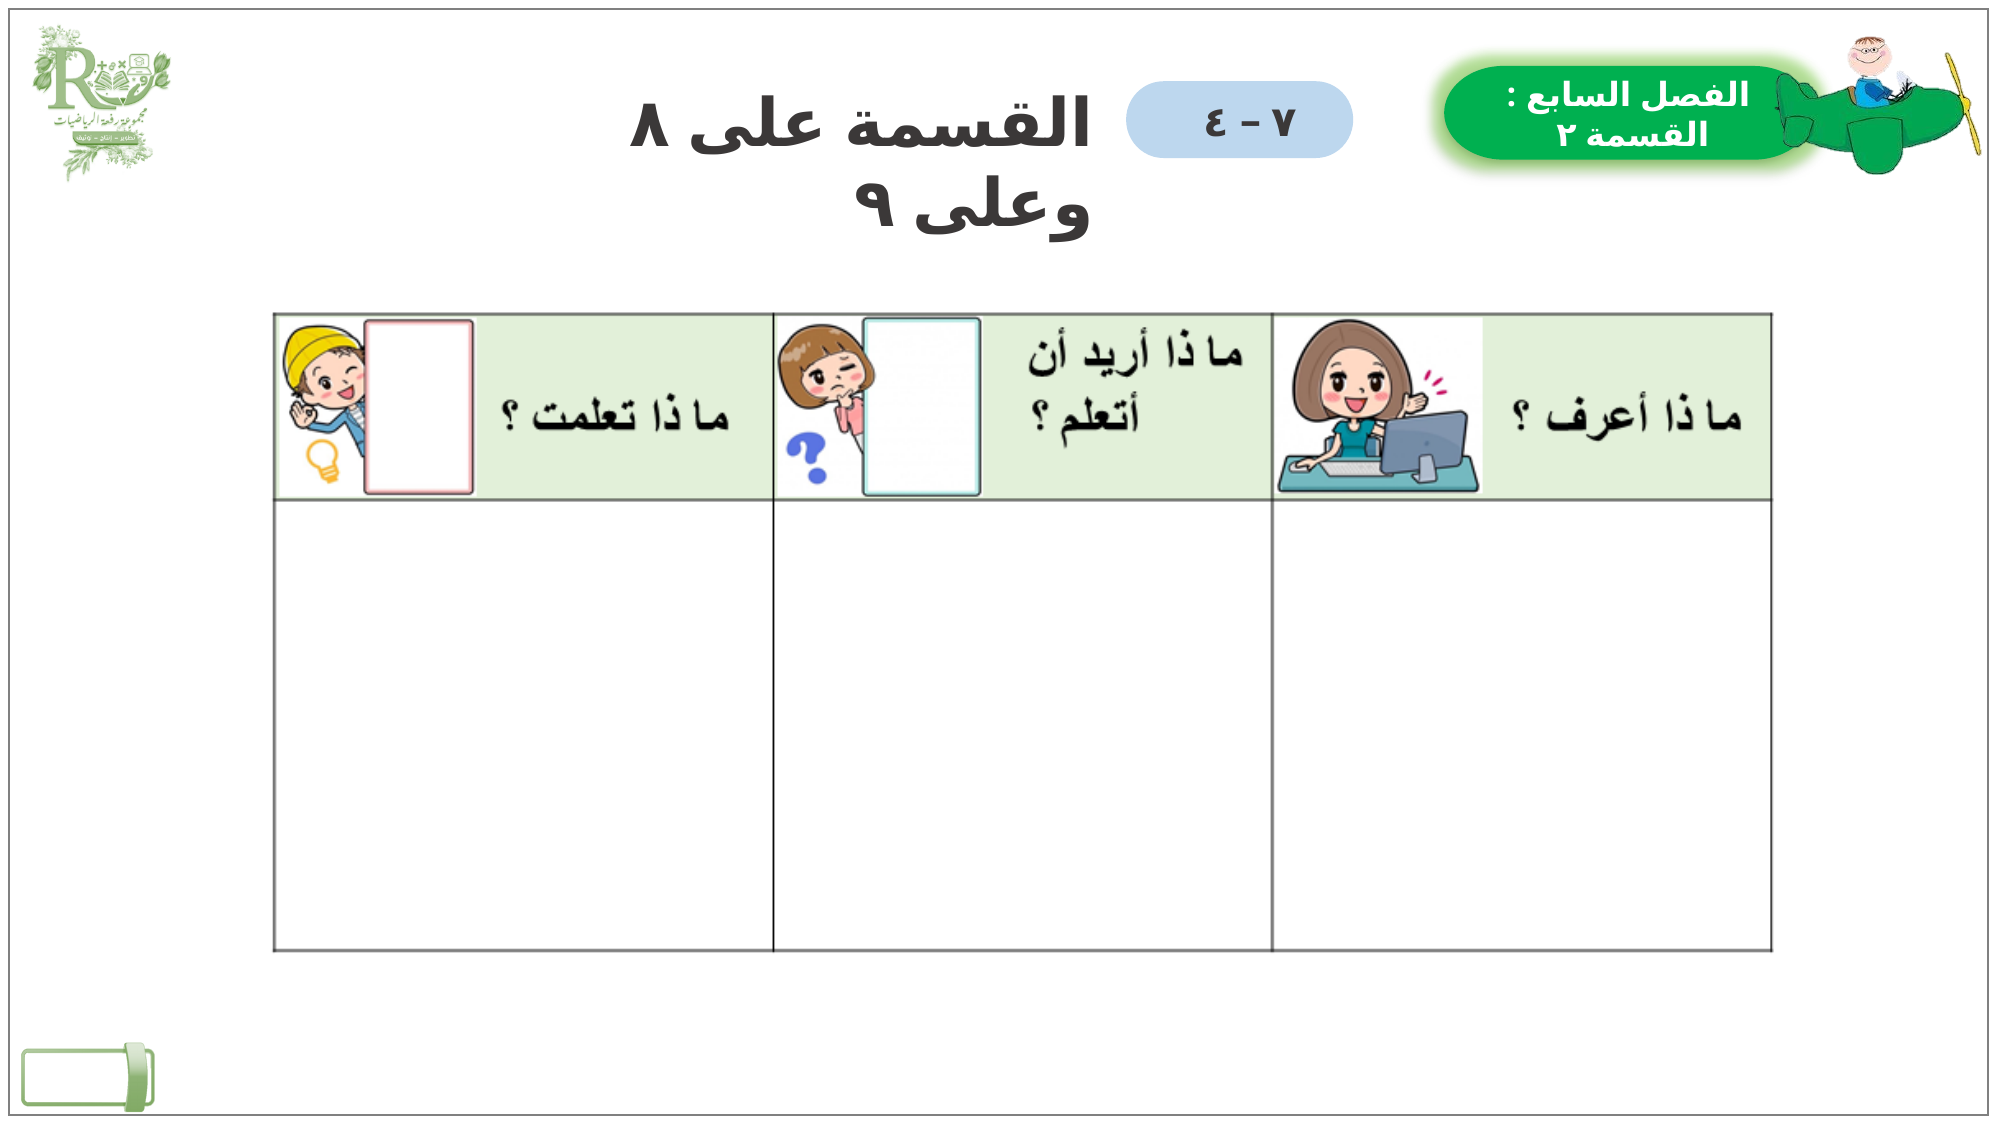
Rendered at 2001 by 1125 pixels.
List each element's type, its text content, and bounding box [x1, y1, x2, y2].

picture [18, 1040, 157, 1114]
text_box ٧ – ٤ [1126, 81, 1354, 159]
text_box القسمة على ٨ وعلى ٩ [543, 71, 1109, 247]
text_box [8, 8, 1989, 1116]
picture [1752, 12, 1998, 199]
picture [18, 15, 198, 194]
picture [265, 306, 1779, 960]
